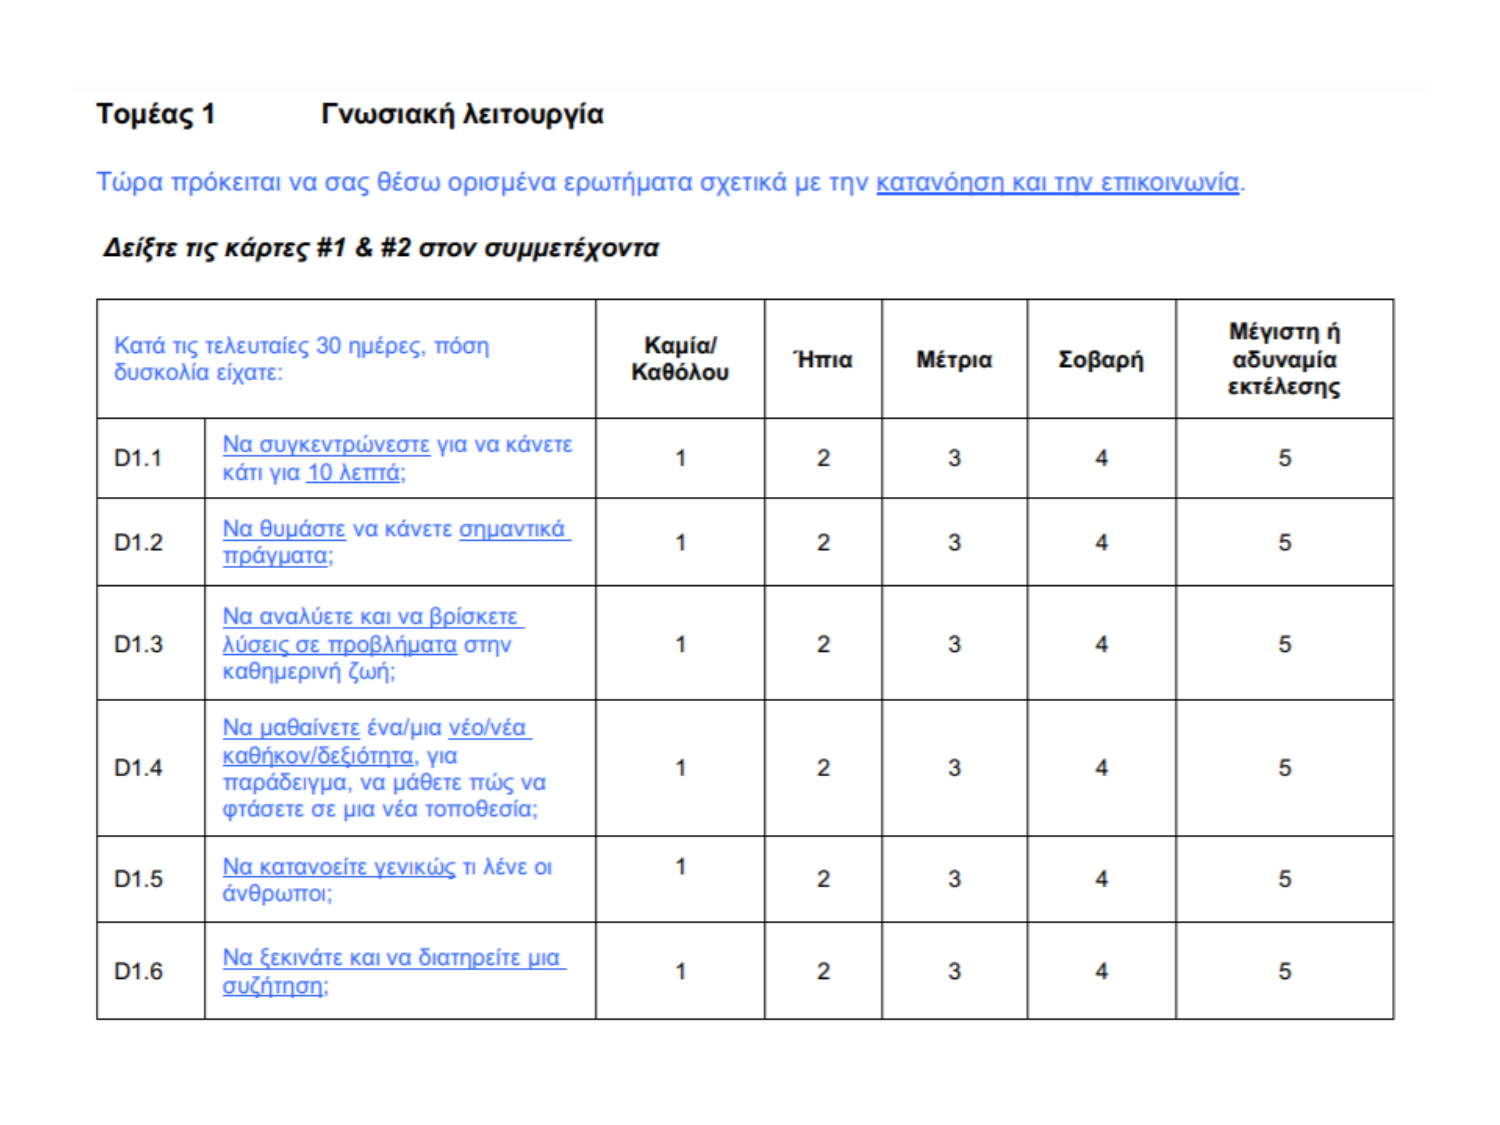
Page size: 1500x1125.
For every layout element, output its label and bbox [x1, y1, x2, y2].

picture [73, 86, 1427, 1039]
